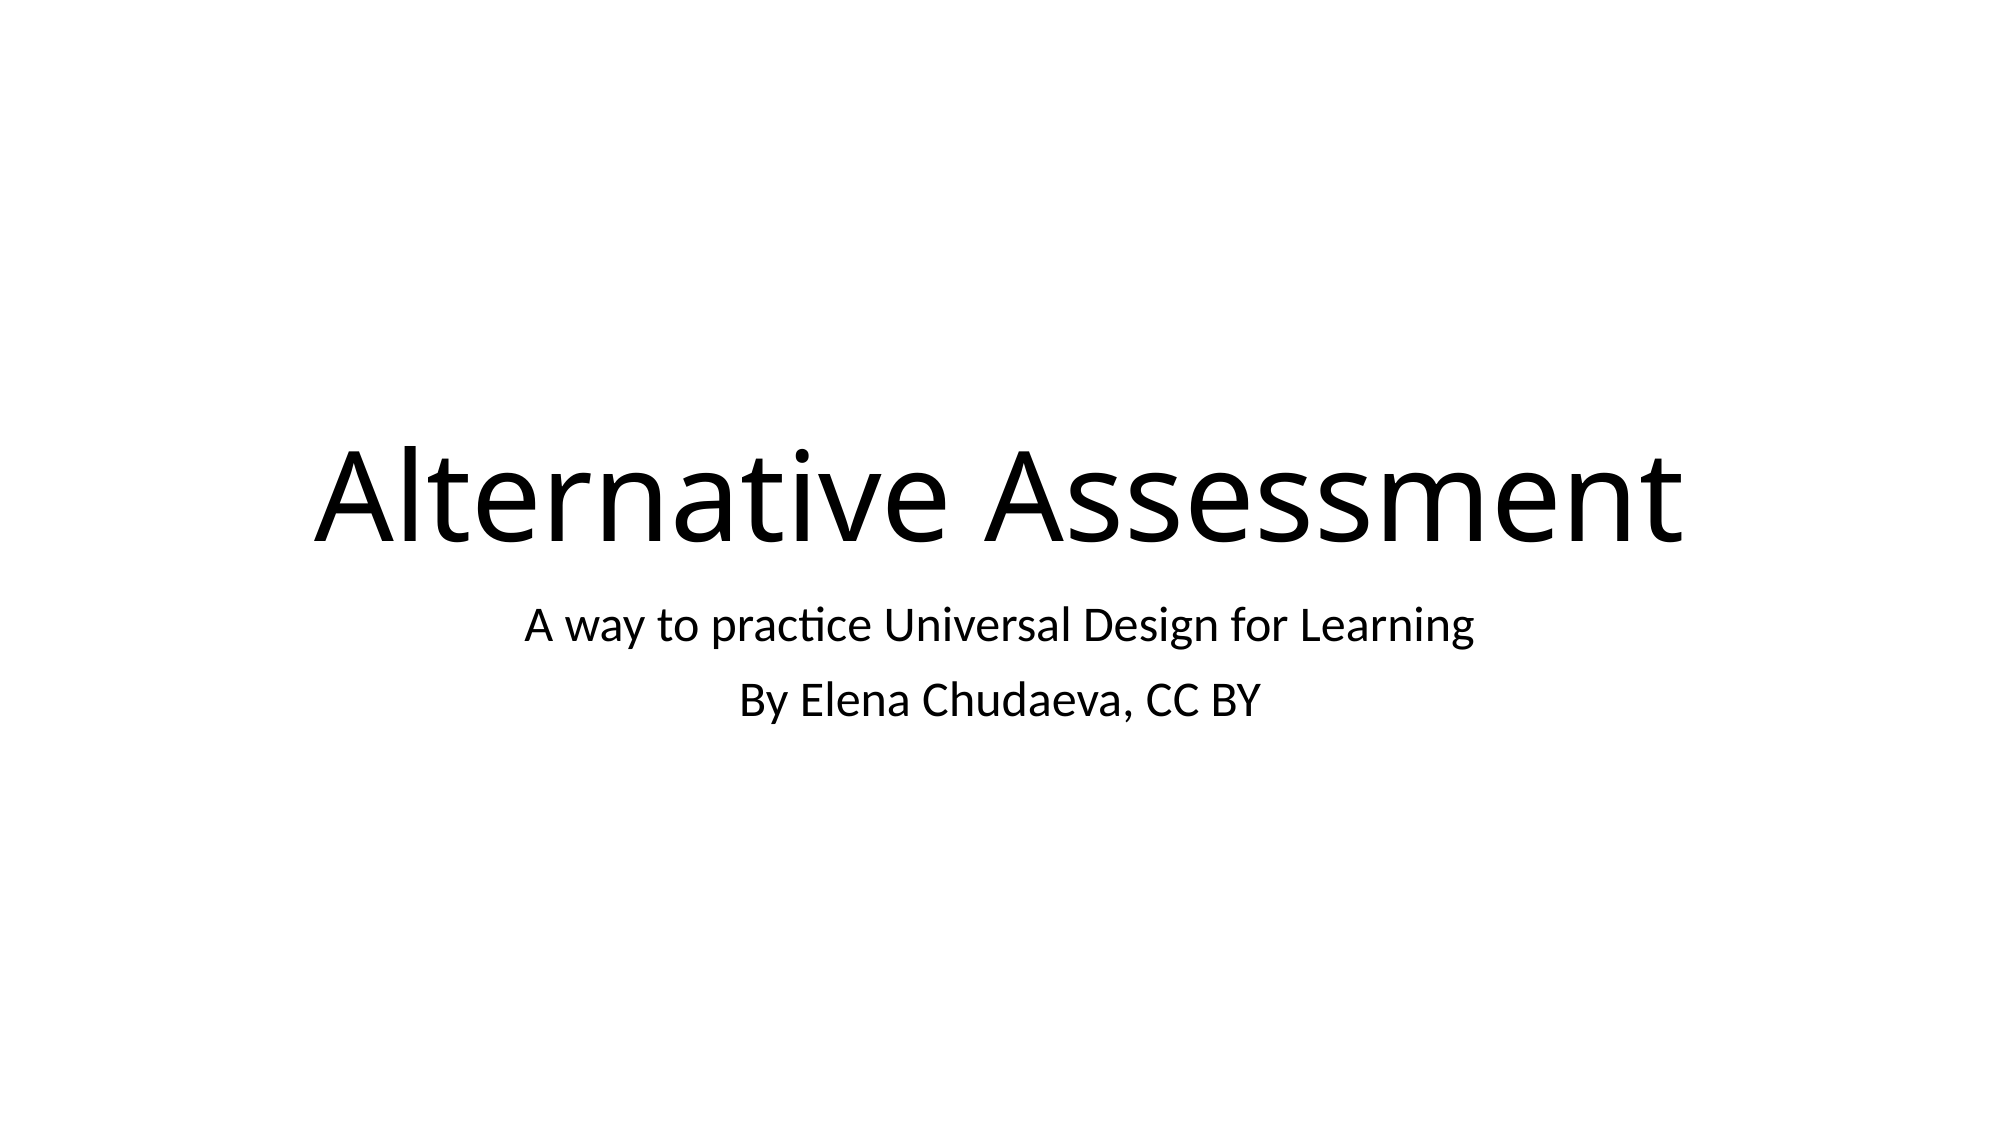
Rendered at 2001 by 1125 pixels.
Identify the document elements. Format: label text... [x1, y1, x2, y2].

title Alternative Assessment [249, 184, 1750, 576]
subtitle A way to practice Universal Design for Learning By Elena Chudaeva, CC BY [249, 590, 1750, 863]
